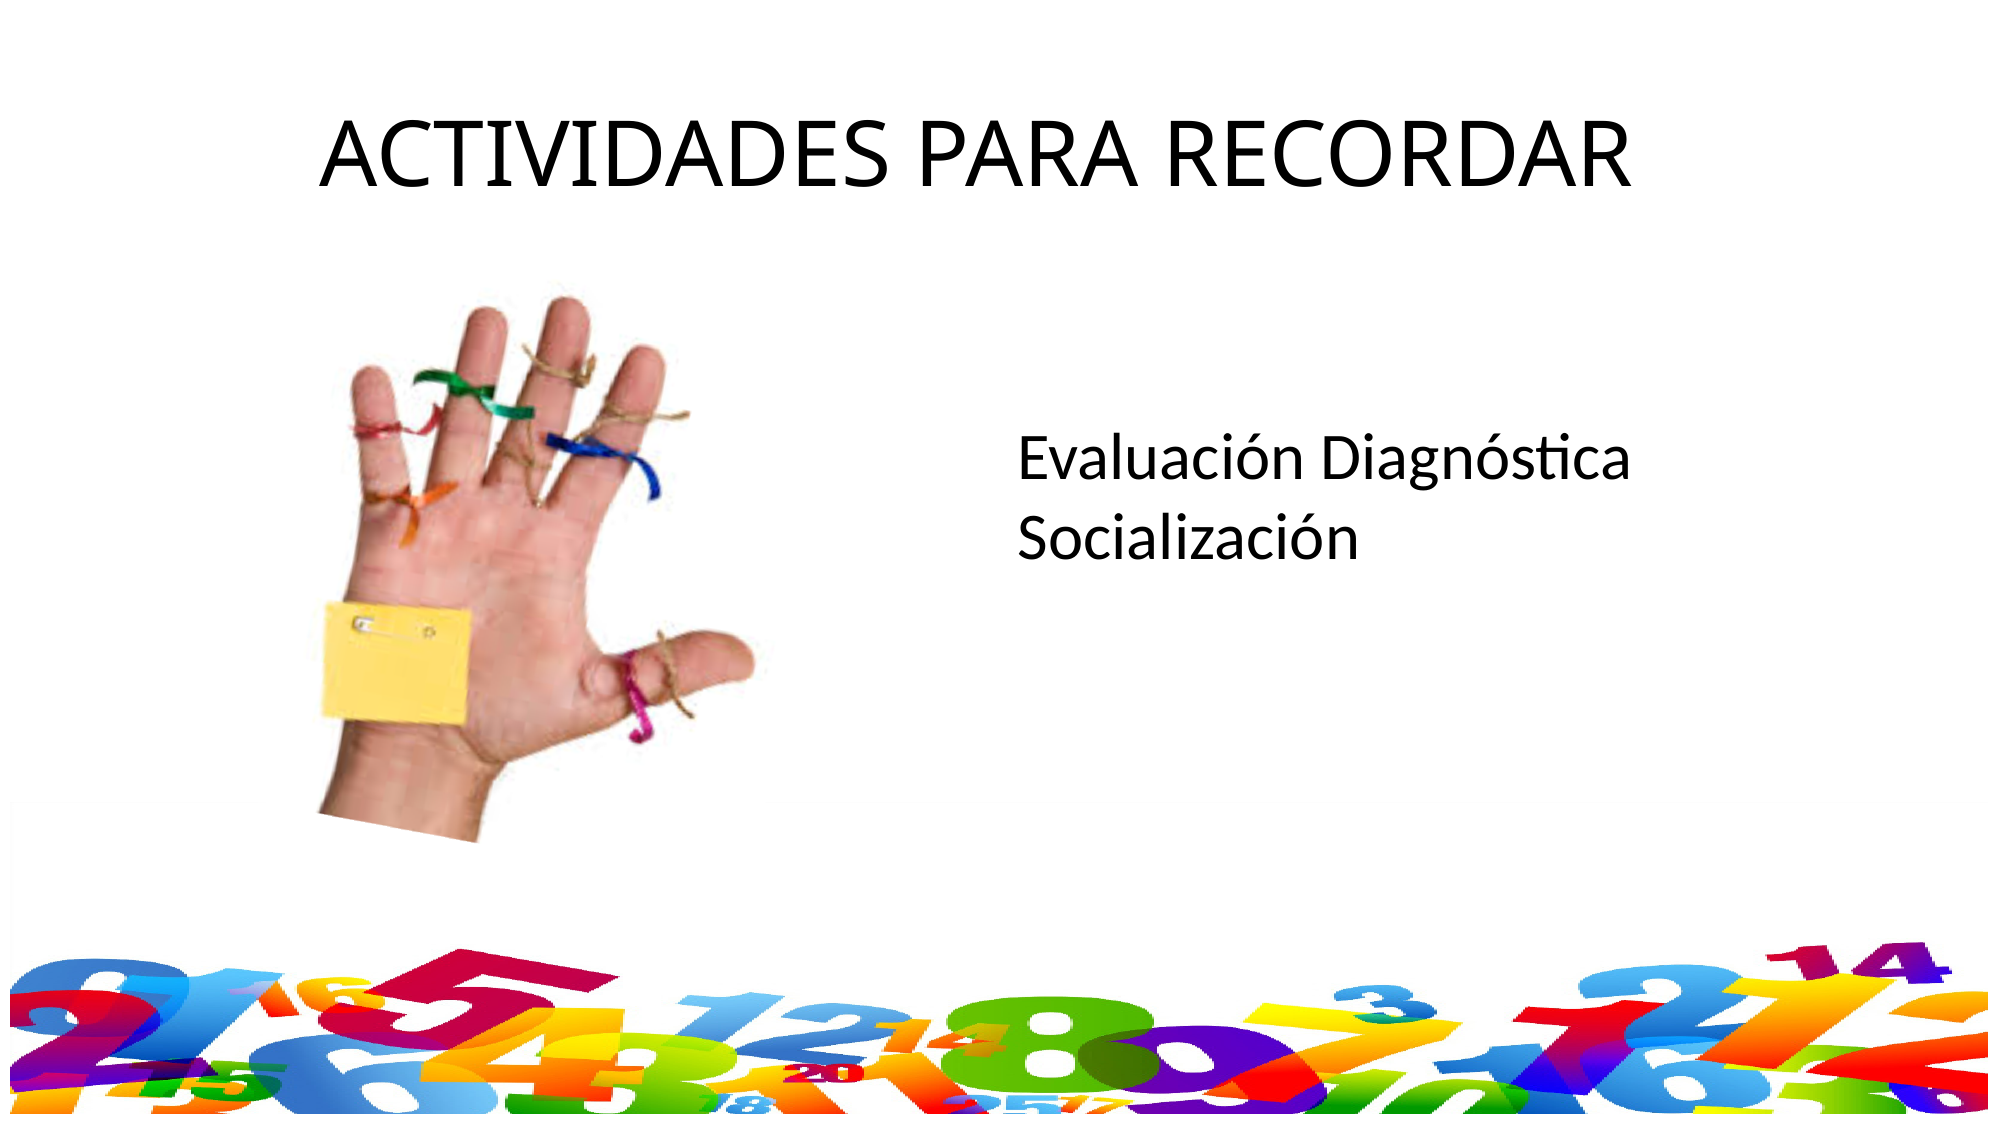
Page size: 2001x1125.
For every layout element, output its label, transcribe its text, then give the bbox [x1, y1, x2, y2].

text_box Evaluación Diagnóstica Socialización [1002, 405, 1648, 580]
title ACTIVIDADES PARA RECORDAR [226, 54, 1727, 214]
picture [10, 192, 1988, 1114]
